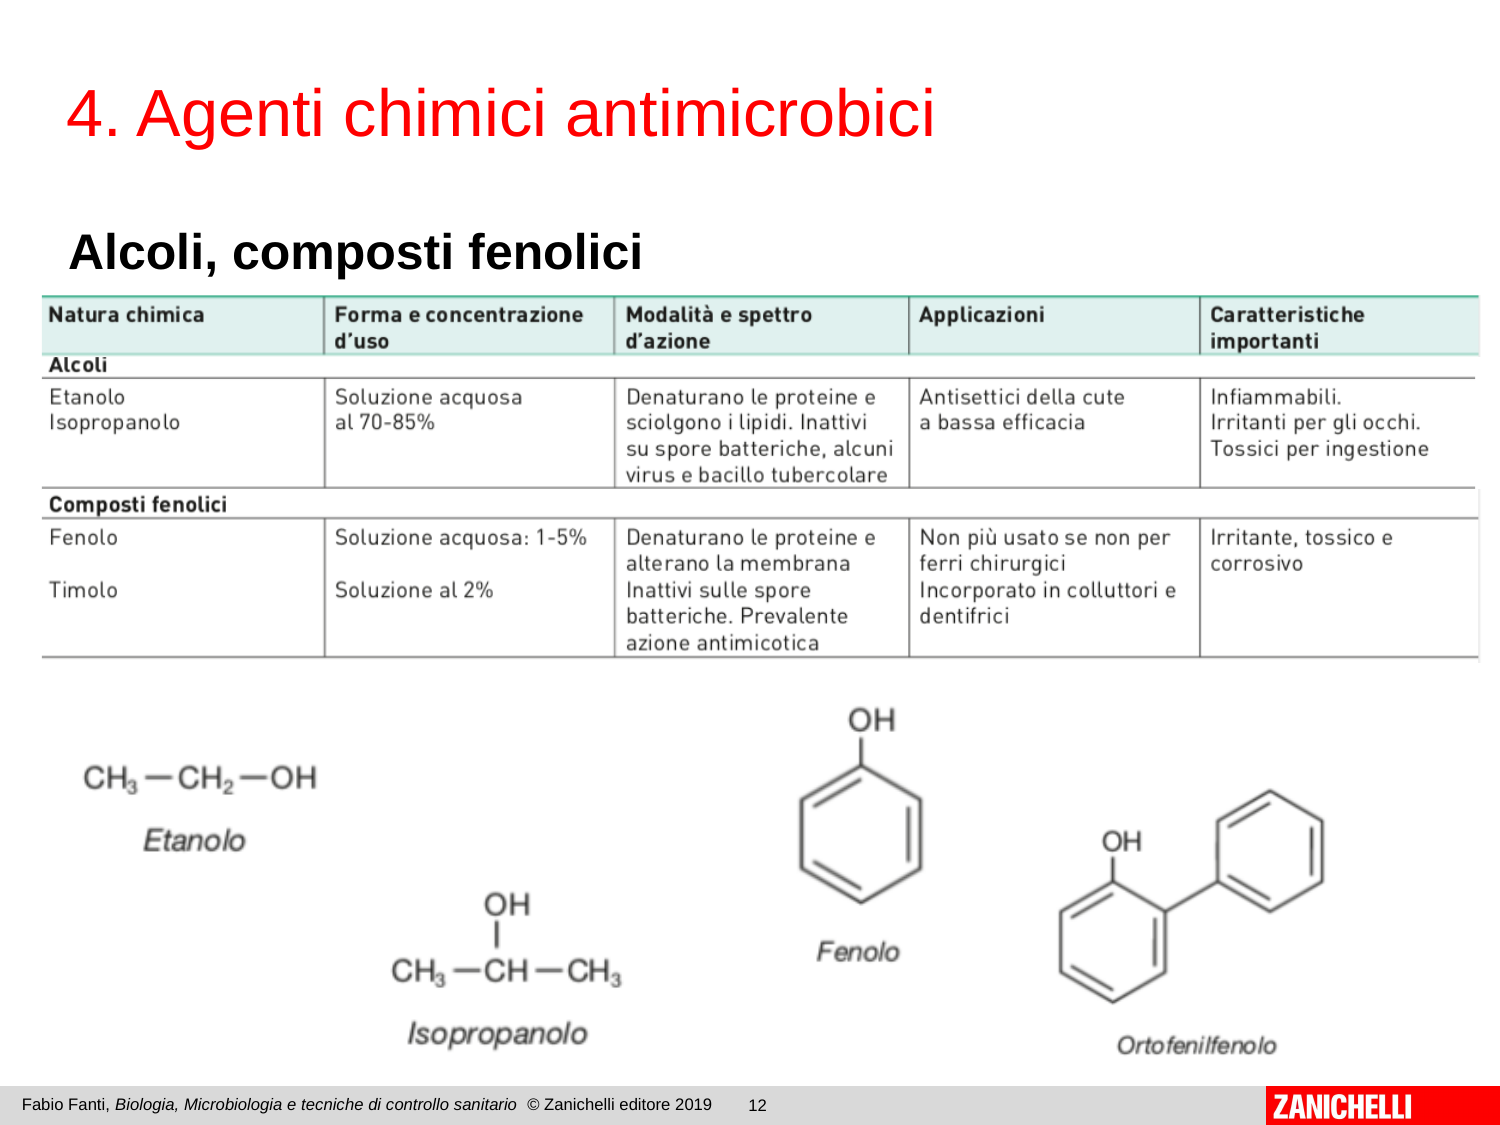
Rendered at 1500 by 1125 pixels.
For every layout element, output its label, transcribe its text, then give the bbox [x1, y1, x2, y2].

text_box 4. Agenti chimici antimicrobici [53, 62, 1500, 208]
picture [52, 731, 350, 878]
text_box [41, 294, 1482, 664]
picture [765, 694, 971, 984]
text_box Alcoli, composti fenolici [53, 195, 1471, 283]
picture [360, 867, 657, 1071]
picture [1266, 1086, 1500, 1125]
picture [1004, 779, 1365, 1085]
